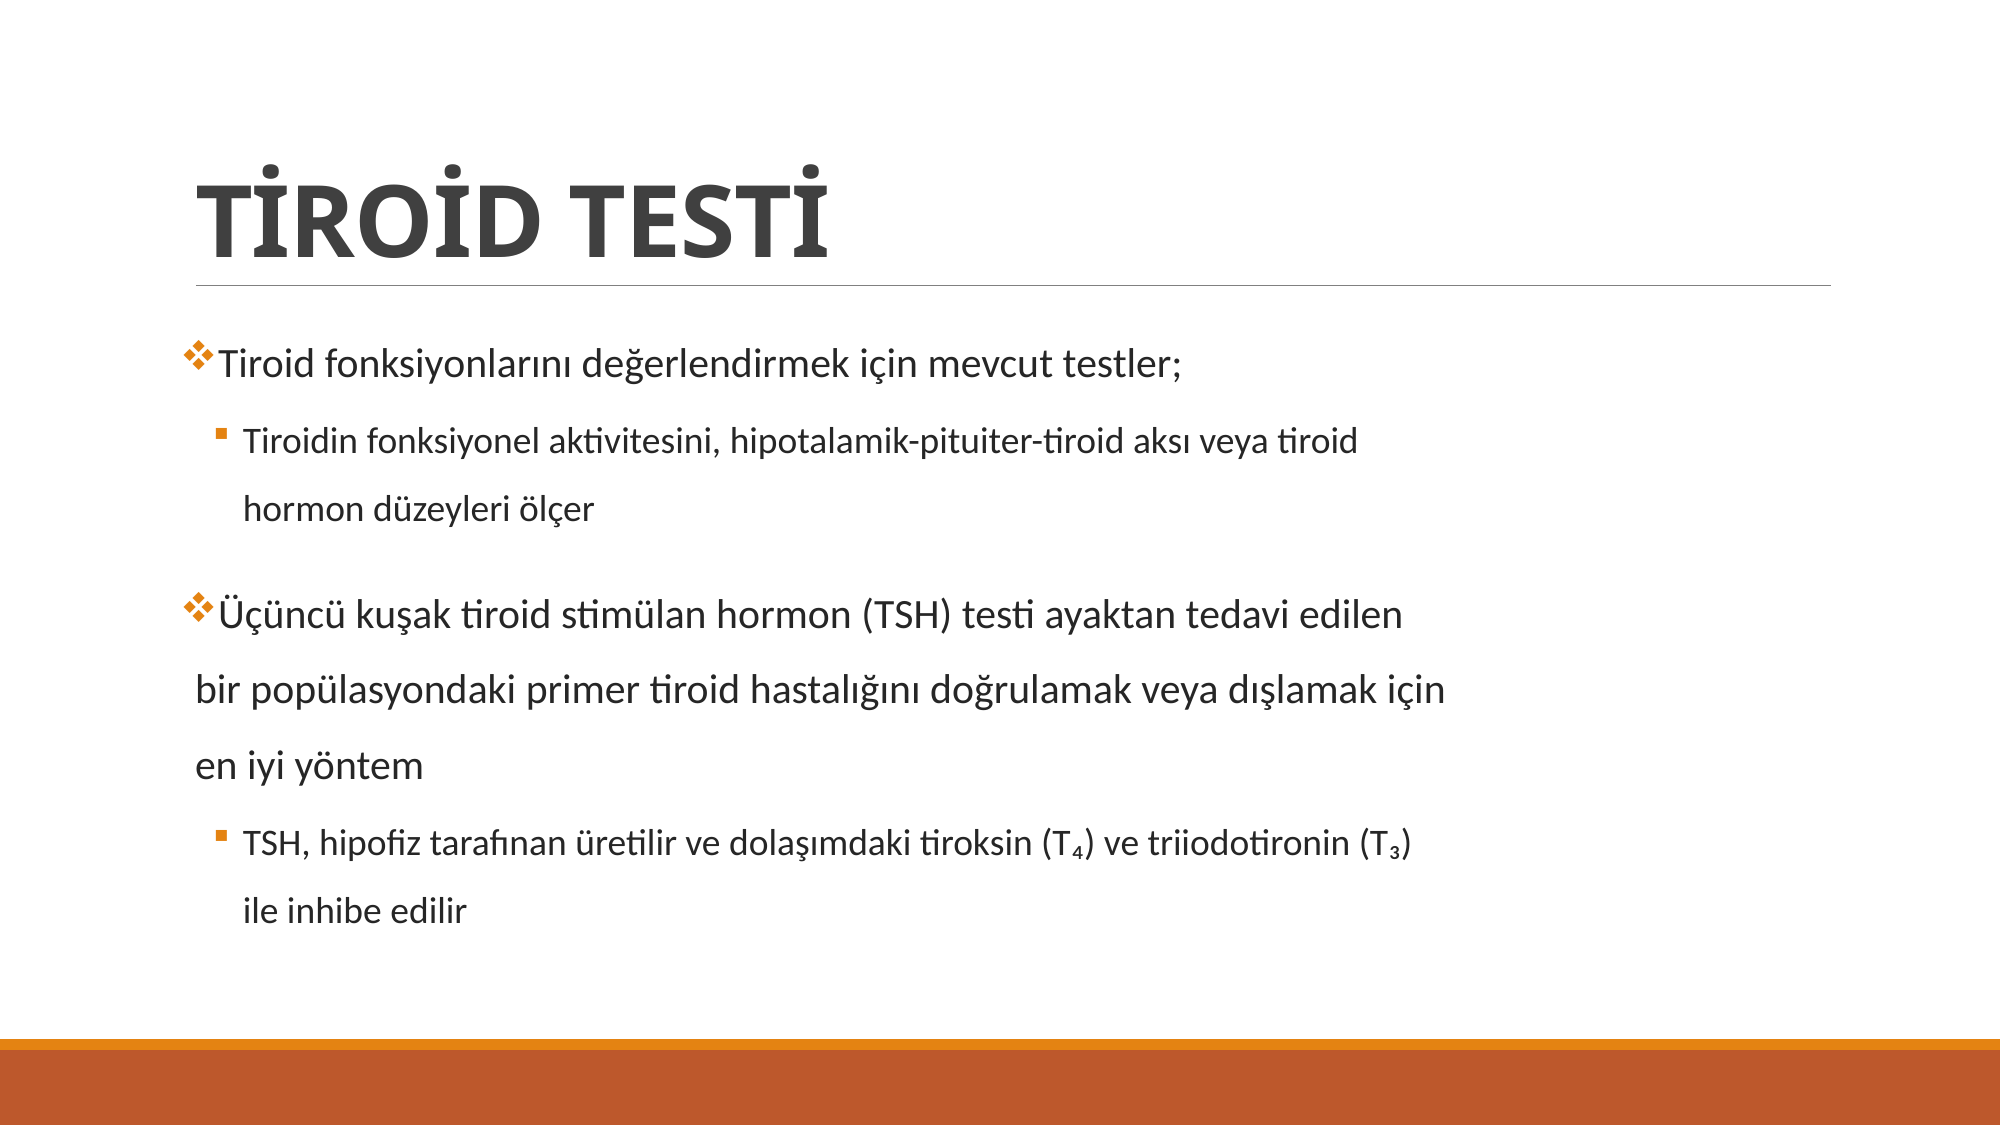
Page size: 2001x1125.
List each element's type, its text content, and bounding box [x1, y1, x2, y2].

title TİROİD TESTİ [180, 47, 1830, 285]
list Tiroid fonksiyonlarını değerlendirmek için mevcut testler; Tiroidin fonksiyonel aktivitesini, hipotalamik-pituiter-tiroid aksı veya tiroid hormon düzeyleri ölçer Üçüncü kuşak tiroid stimülan hormon (TSH) testi ayaktan tedavi edilen bir popülasyondaki primer tiroid hastalığını doğrulamak veya dışlamak için en iyi yöntem TSH, hipofiz tarafınan üretilir ve dolaşımdaki tiroksin (T₄) ve triiodotironin (T₃) ile inhibe edilir [180, 302, 1451, 1028]
